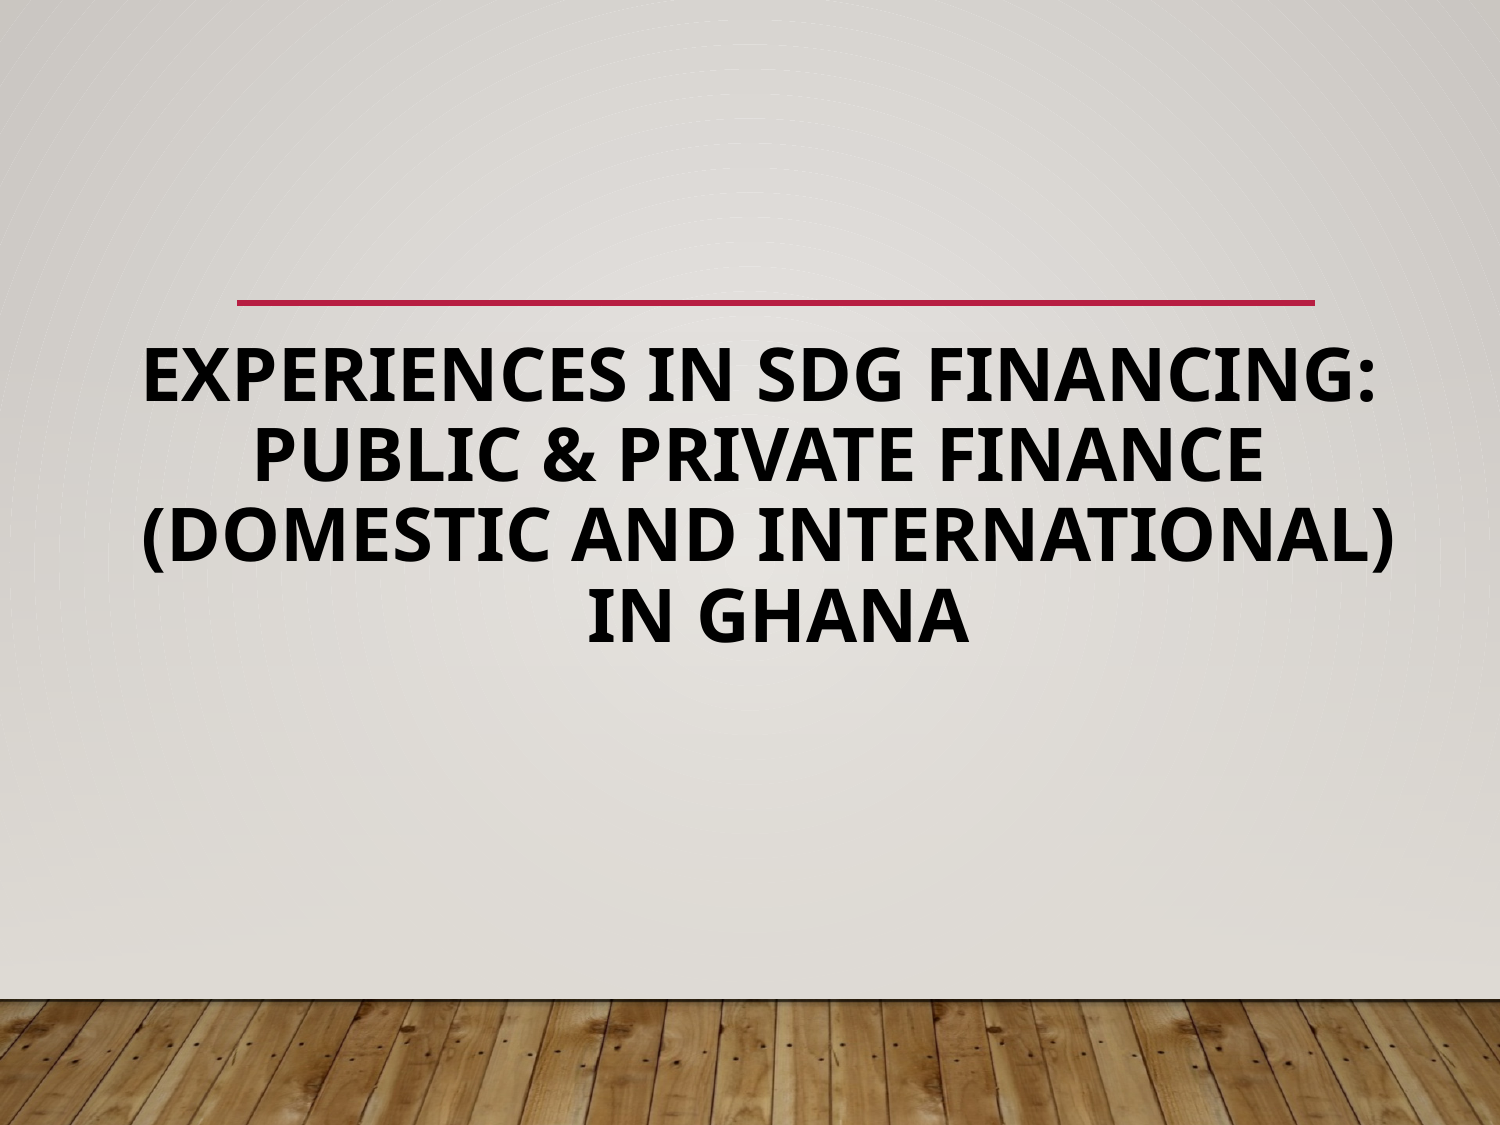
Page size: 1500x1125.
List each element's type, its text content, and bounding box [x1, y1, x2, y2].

picture [0, 999, 1500, 1125]
title EXPERIENCES IN SDG FINANCING: PUBLIC & PRIVATE FINANCE (DOMESTIC AND INTERNATIONAL) IN GHANA [122, 329, 1417, 915]
